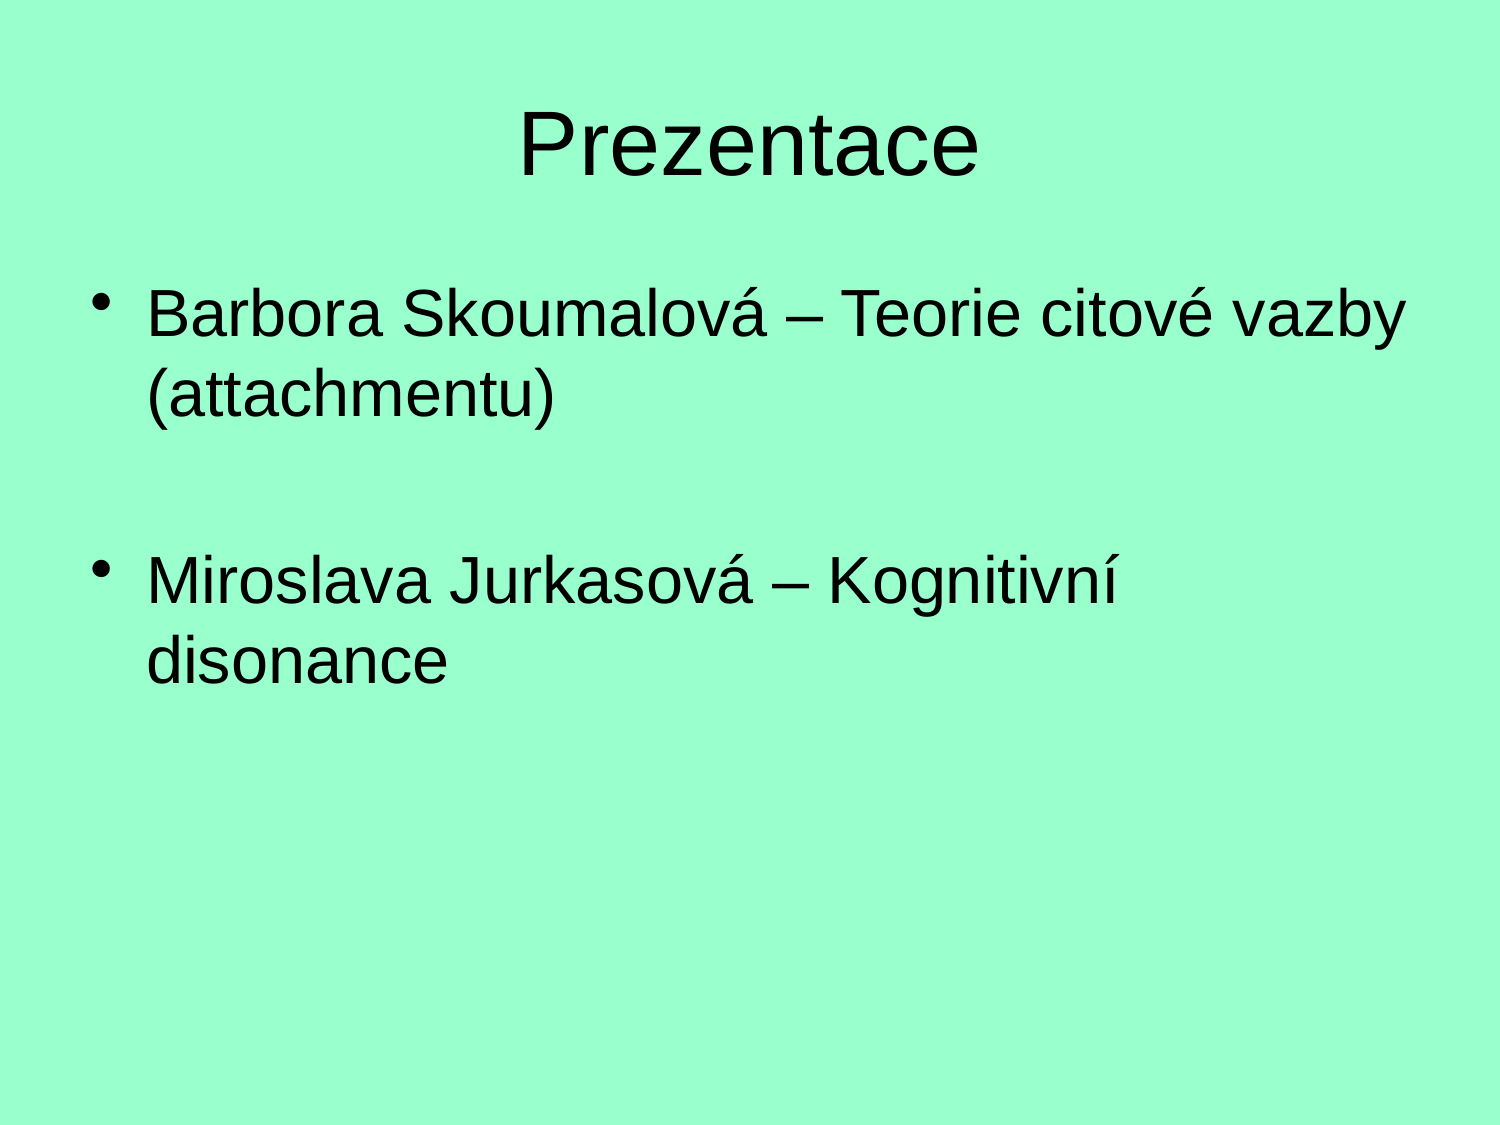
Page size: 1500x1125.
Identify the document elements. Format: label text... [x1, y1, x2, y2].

list Barbora Skoumalová – Teorie citové vazby (attachmentu) Miroslava Jurkasová – Kognitivní disonance [75, 262, 1425, 1005]
title Prezentace [75, 45, 1425, 233]
